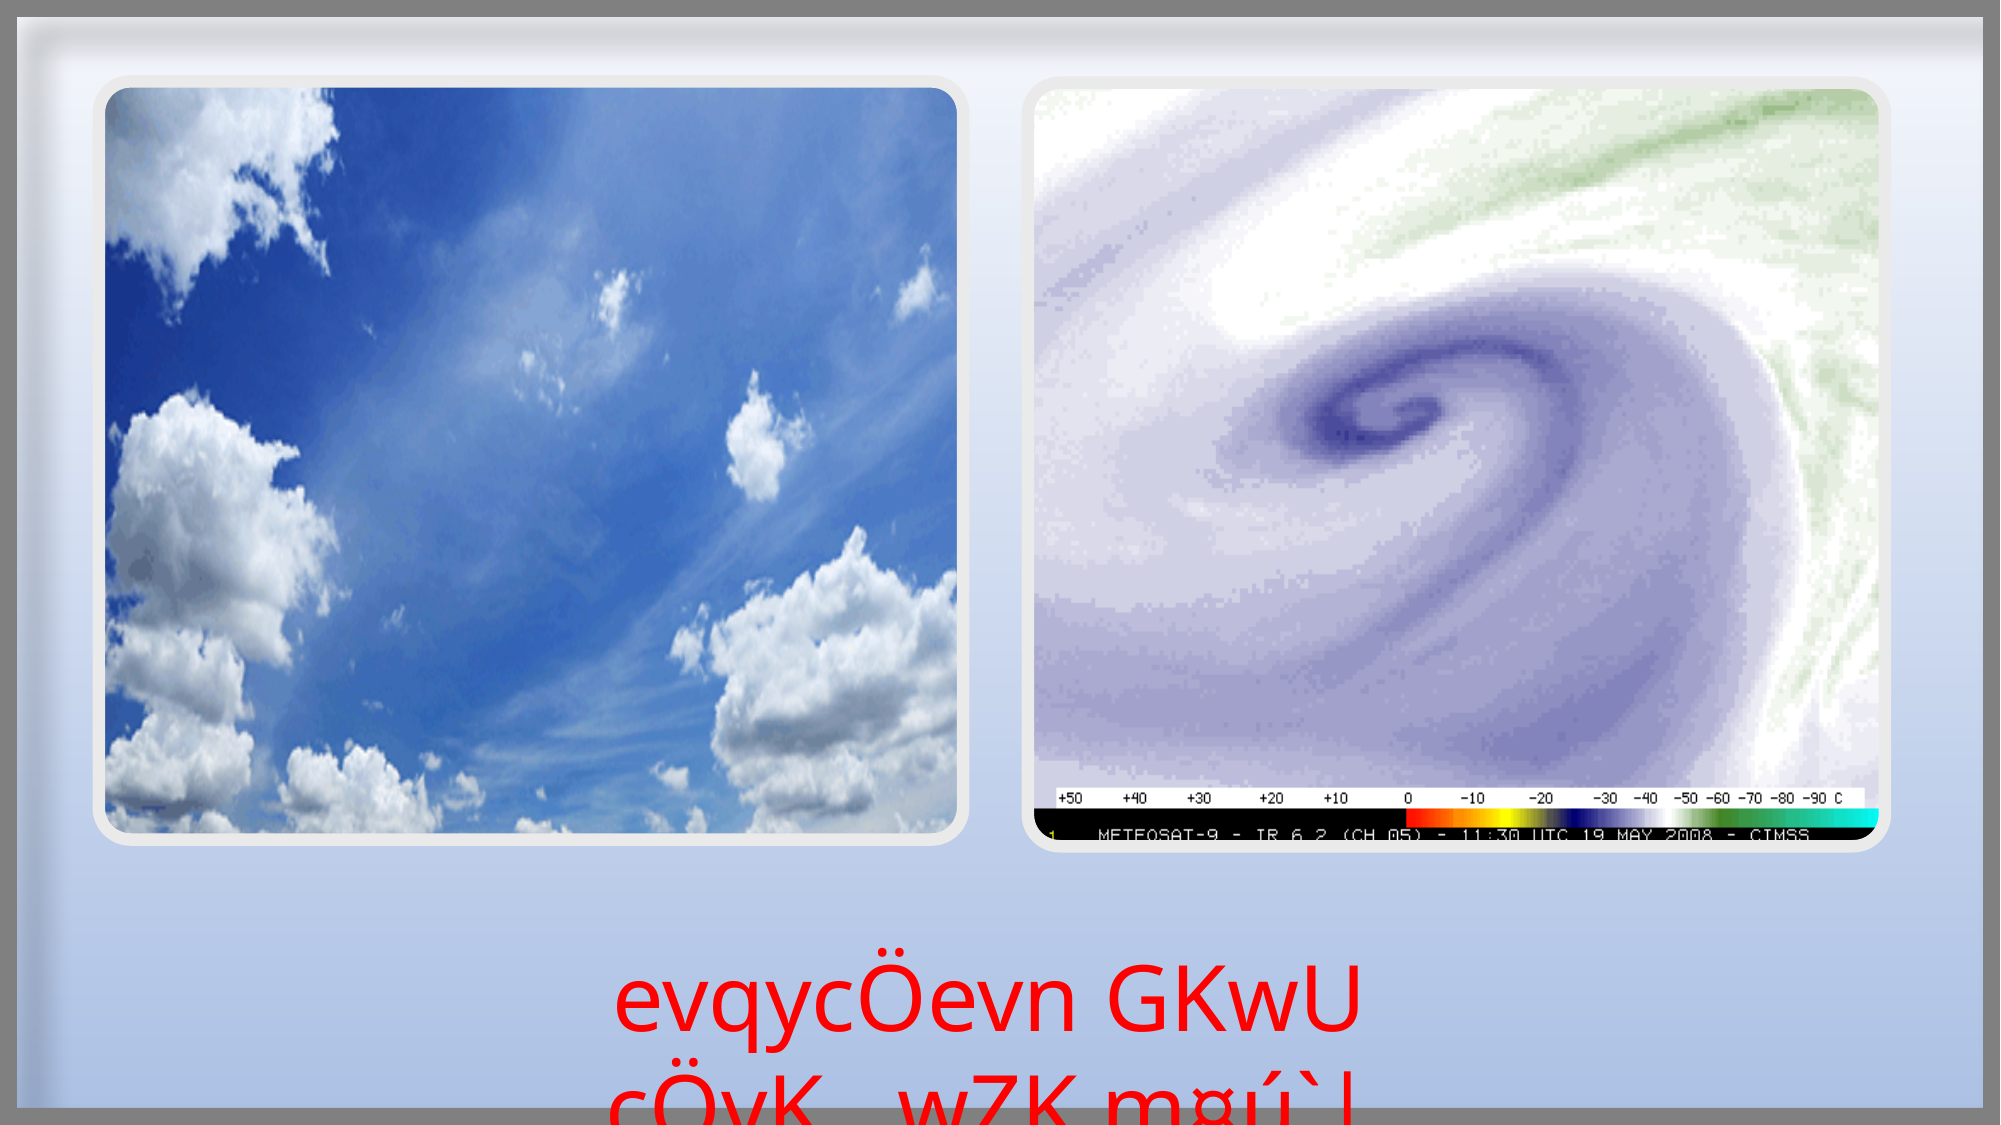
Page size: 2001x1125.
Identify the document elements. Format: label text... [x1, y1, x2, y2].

text_box [0, 0, 2000, 1125]
picture [1027, 82, 1885, 847]
text_box evqycÖevn GKwU cÖvK…wZK m¤ú`| [457, 932, 1523, 1125]
picture [98, 81, 964, 840]
